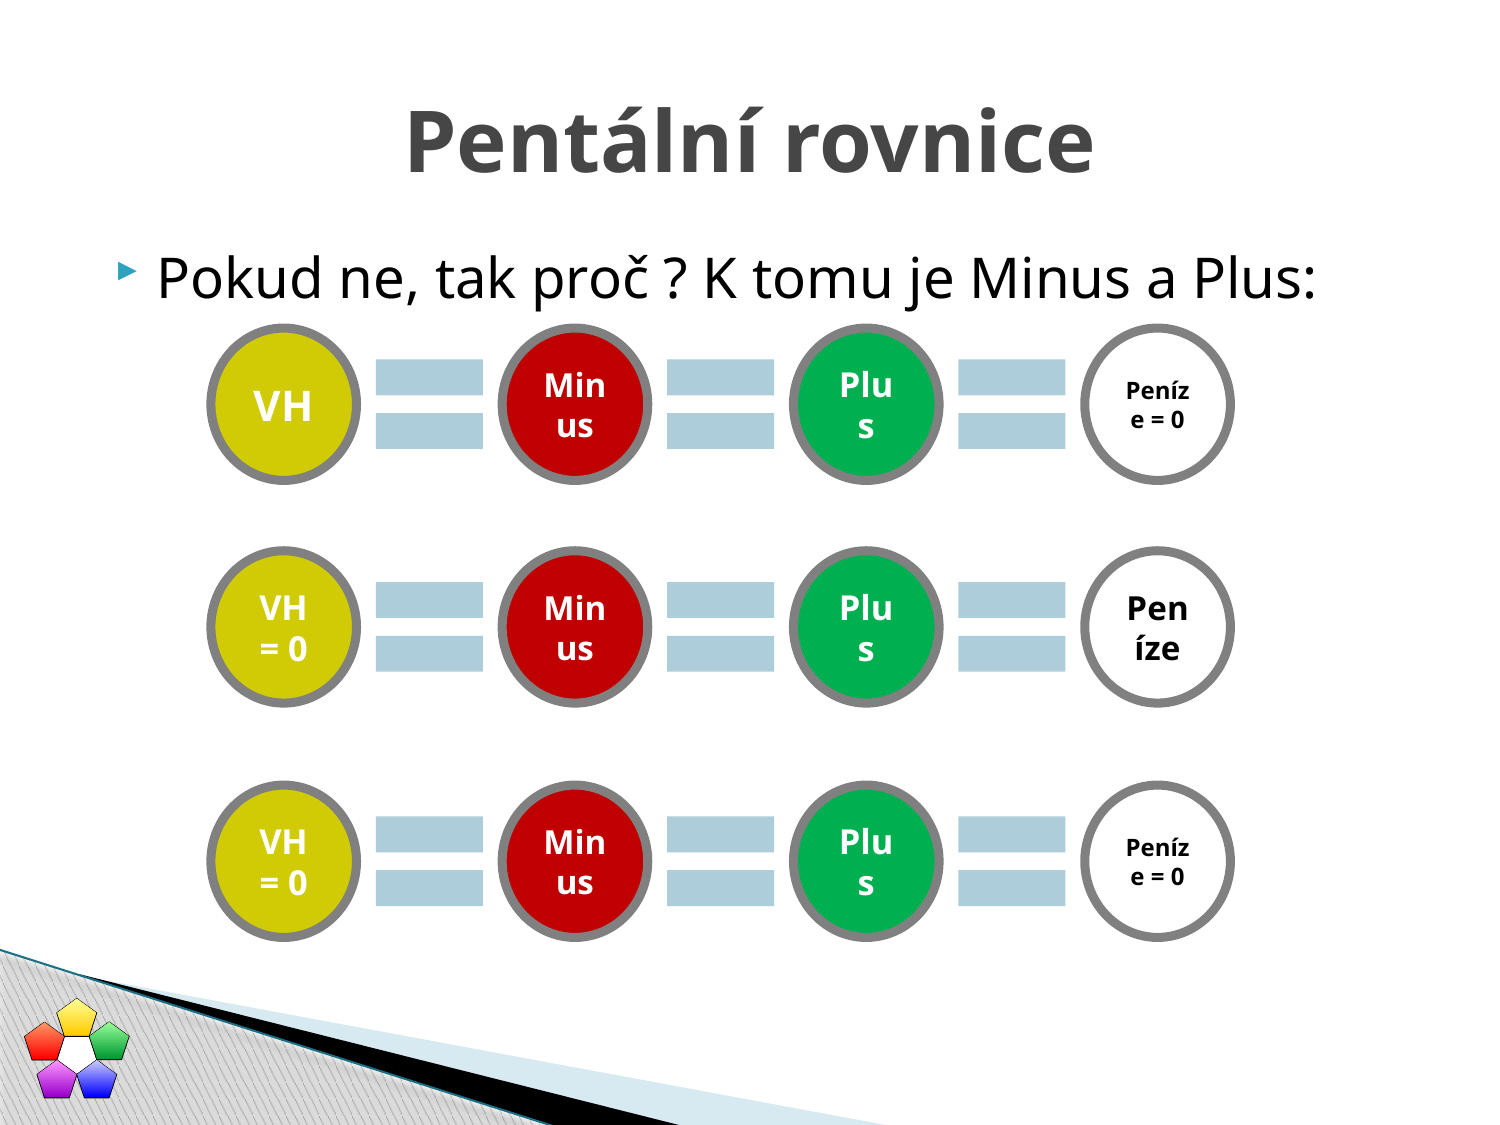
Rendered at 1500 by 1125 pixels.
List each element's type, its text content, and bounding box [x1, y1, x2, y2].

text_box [210, 784, 1231, 938]
list Pokud ne, tak proč ? K tomu je Minus a Plus: [81, 234, 1433, 978]
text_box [210, 327, 1231, 481]
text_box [210, 550, 1231, 704]
title Pentální rovnice [75, 45, 1425, 233]
picture [23, 997, 130, 1099]
